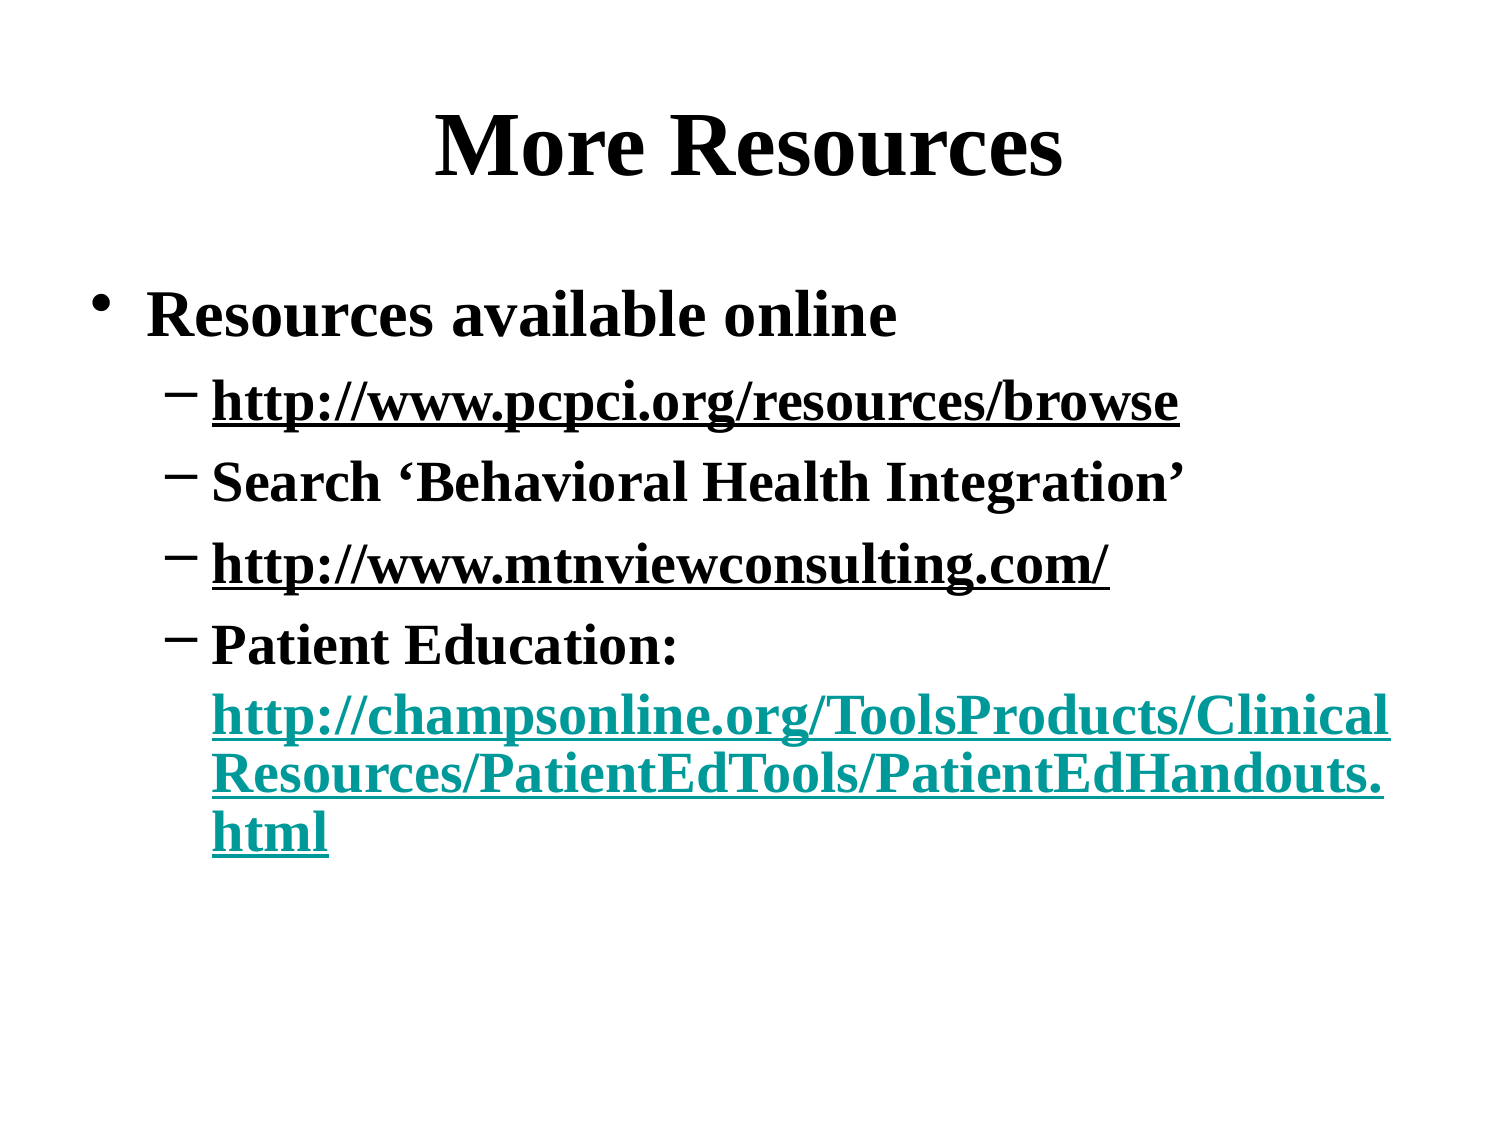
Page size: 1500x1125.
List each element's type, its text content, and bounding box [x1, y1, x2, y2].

list Resources available online http://www.pcpci.org/resources/browse Search ‘Behavioral Health Integration’ http://www.mtnviewconsulting.com/ Patient Education: http://champsonline.org/ToolsProducts/ClinicalResources/PatientEdTools/PatientEdHandouts.html [74, 262, 1426, 1006]
title More Resources [74, 44, 1426, 233]
